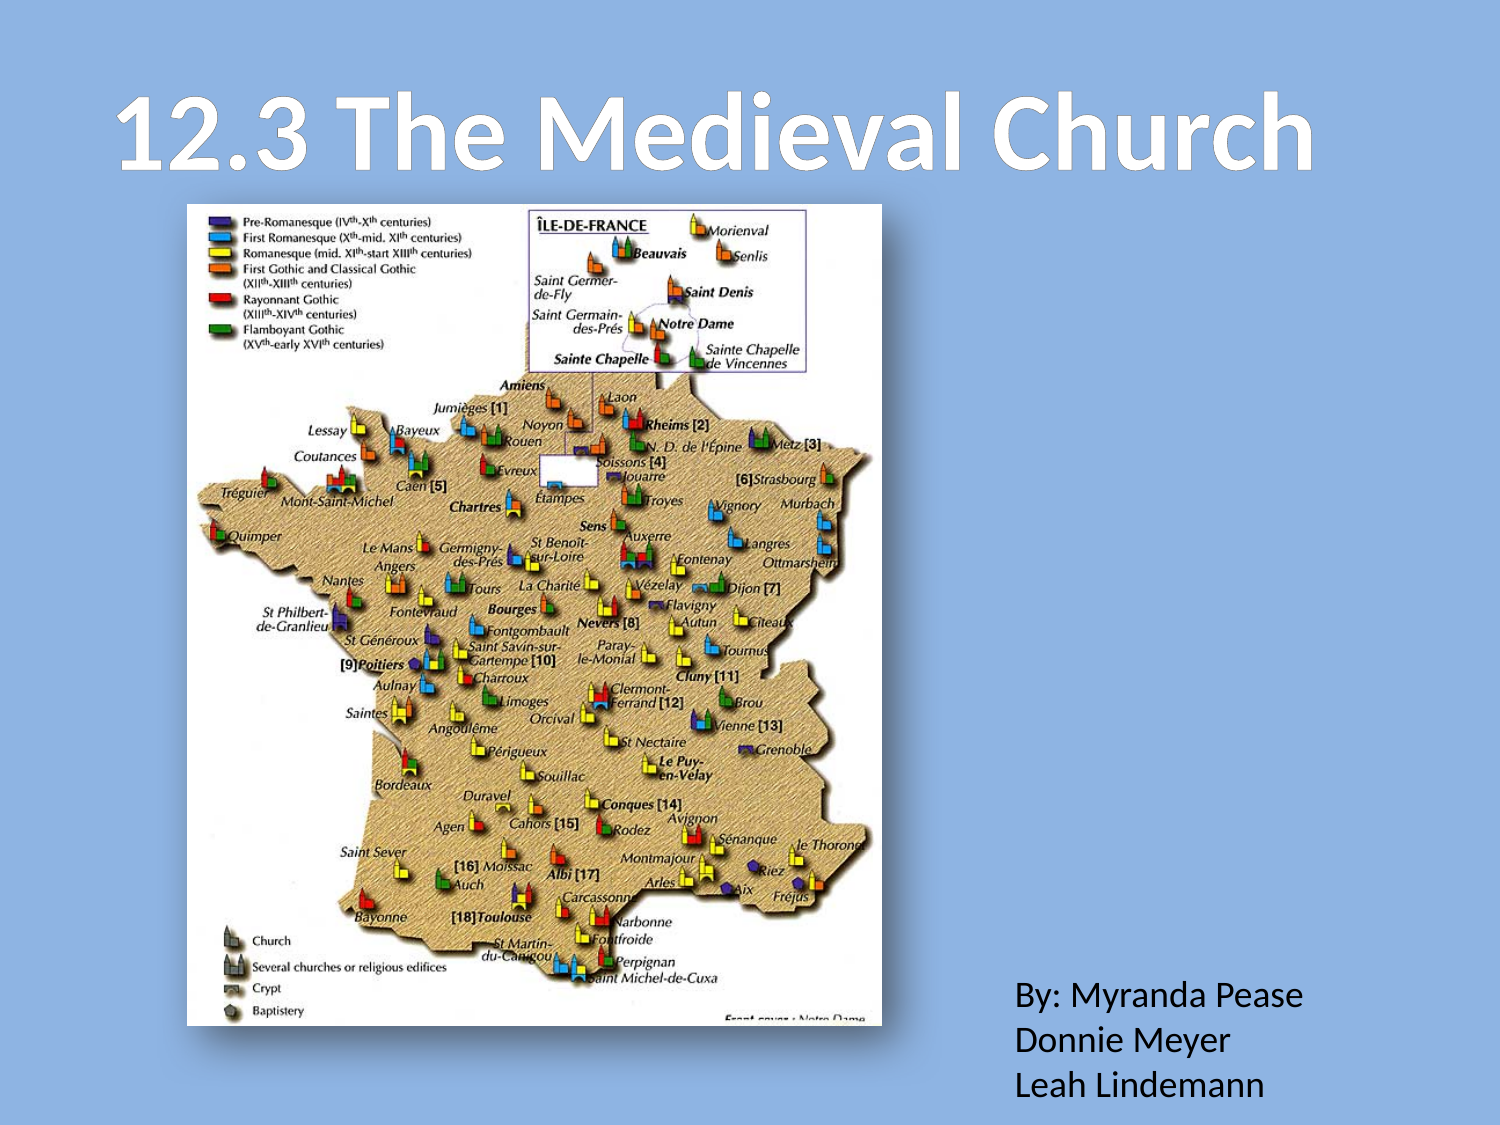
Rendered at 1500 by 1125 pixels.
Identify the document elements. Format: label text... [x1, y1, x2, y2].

text_box By: Myranda Pease Donnie Meyer Leah Lindemann [999, 962, 1500, 1113]
picture [187, 204, 882, 1026]
text_box 12.3 The Medieval Church [93, 49, 1334, 200]
